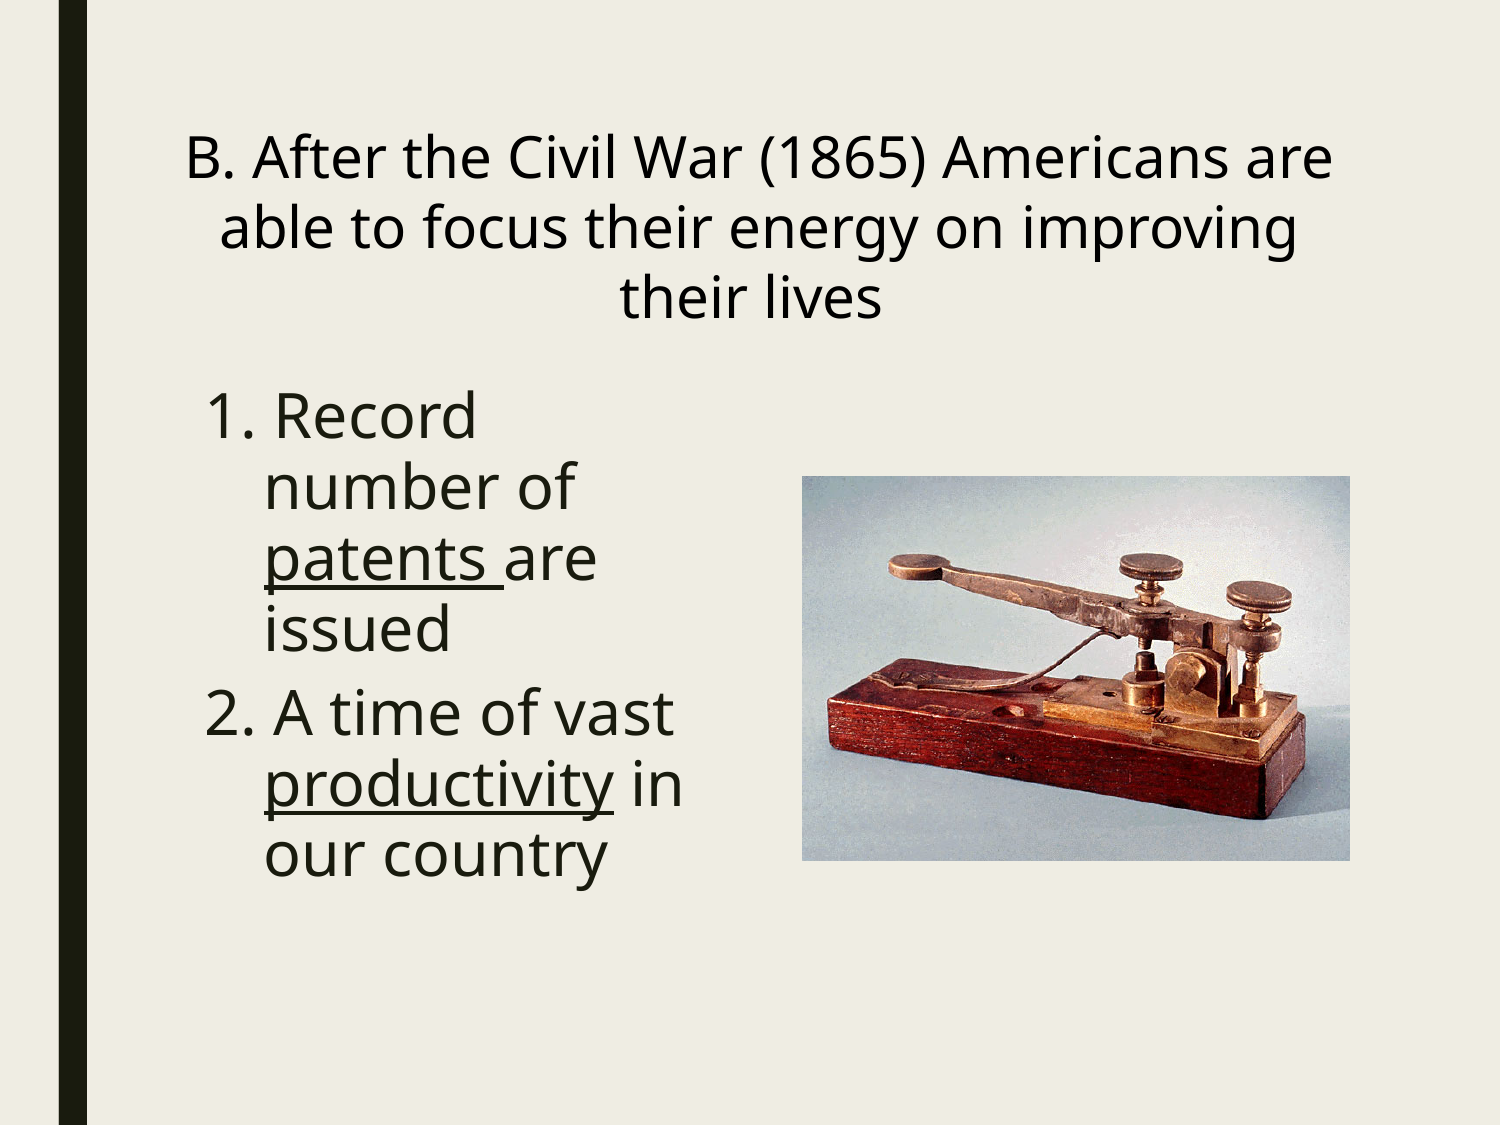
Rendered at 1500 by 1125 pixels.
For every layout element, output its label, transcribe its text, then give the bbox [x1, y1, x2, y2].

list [802, 476, 1350, 861]
title B. After the Civil War (1865) Americans are able to focus their energy on improving their lives [168, 112, 1351, 357]
list 1. Record number of patents are issued 2. A time of vast productivity in our country [37, 375, 716, 963]
